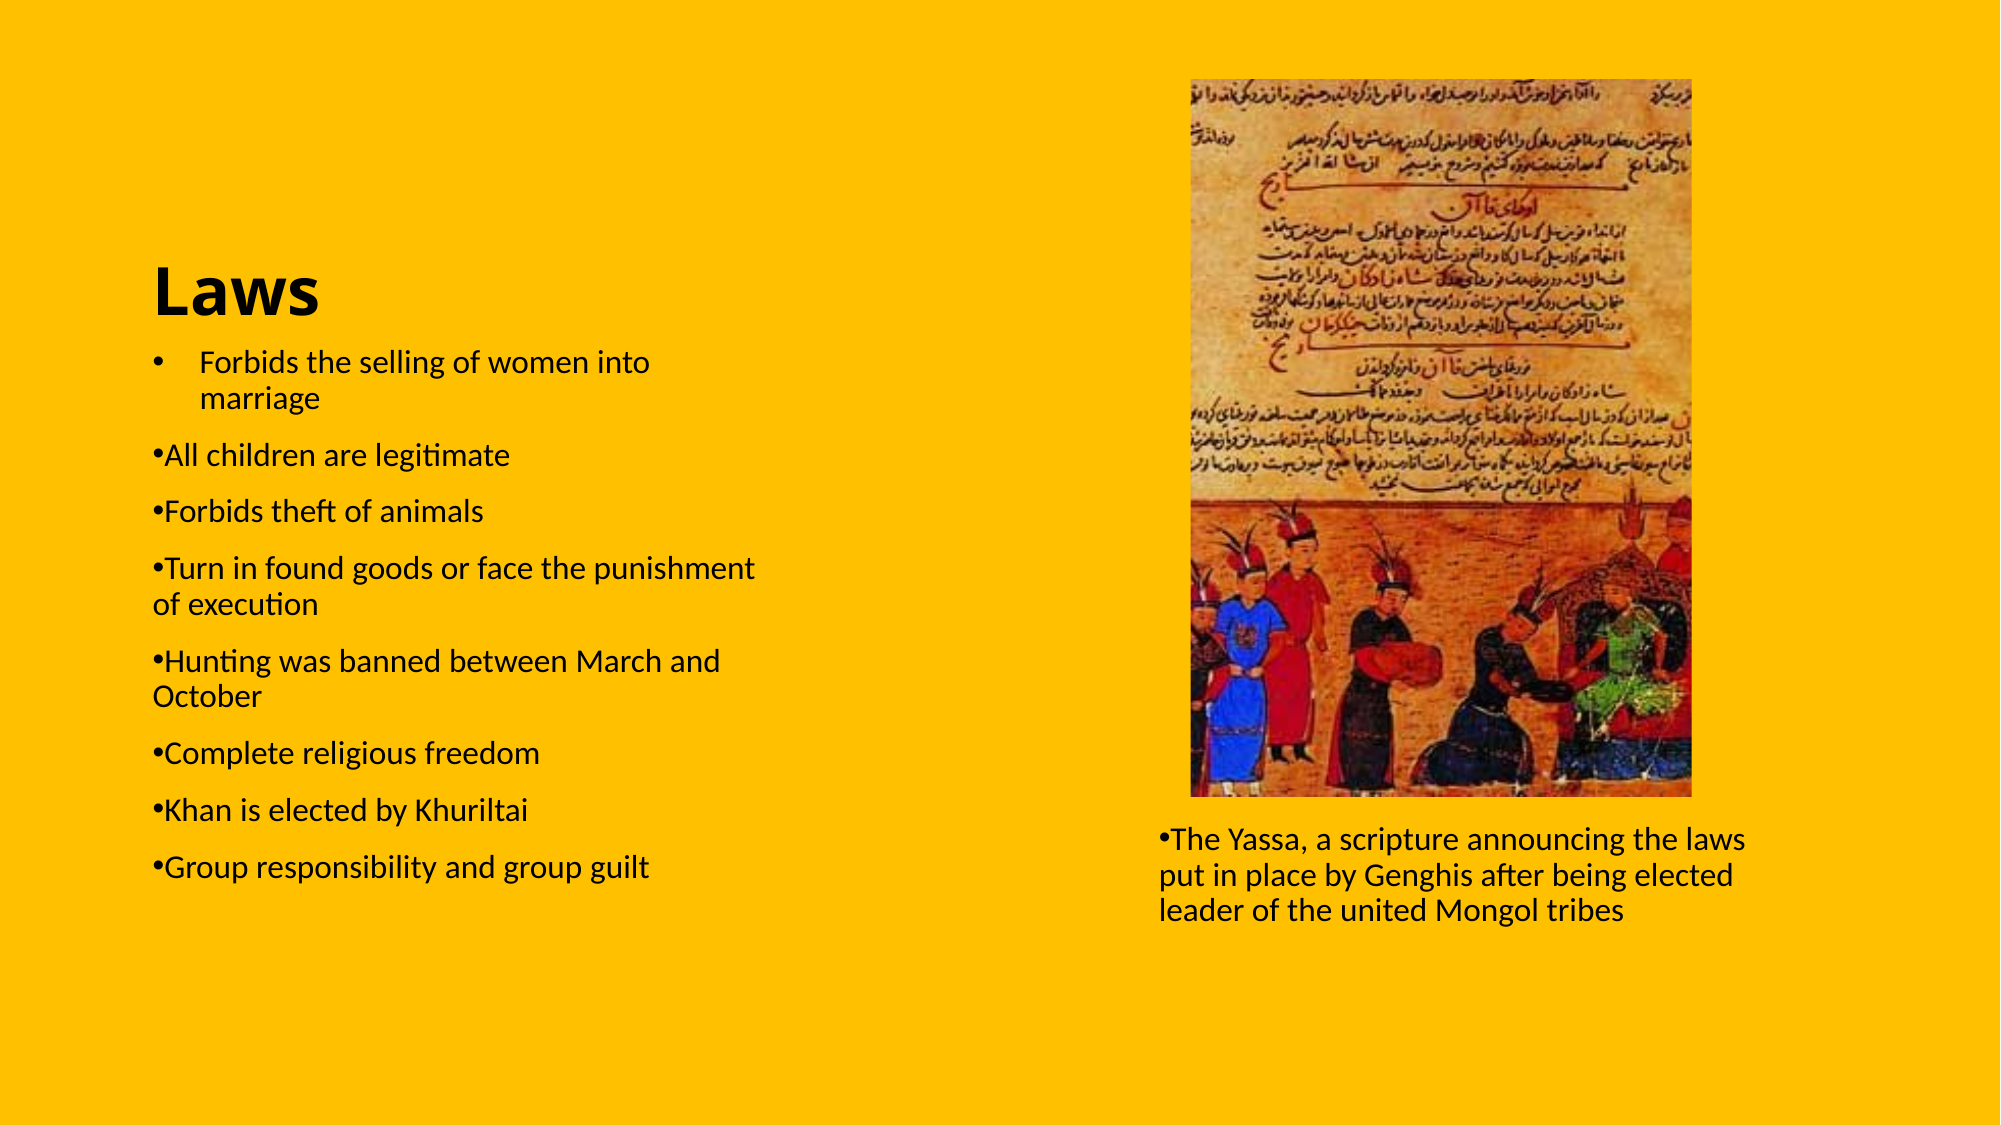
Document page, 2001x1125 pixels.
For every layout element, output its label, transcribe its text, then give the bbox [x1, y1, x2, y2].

list Forbids the selling of women into marriage All children are legitimate Forbids theft of animals Turn in found goods or face the punishment of execution Hunting was banned between March and October Complete religious freedom Khan is elected by Khuriltai Group responsibility and group guilt [137, 337, 783, 963]
text_box The Yassa, a scripture announcing the laws put in place by Genghis after being elected leader of the united Mongol tribes [1143, 814, 1784, 1003]
title Laws [137, 75, 783, 337]
picture [1190, 79, 1692, 797]
